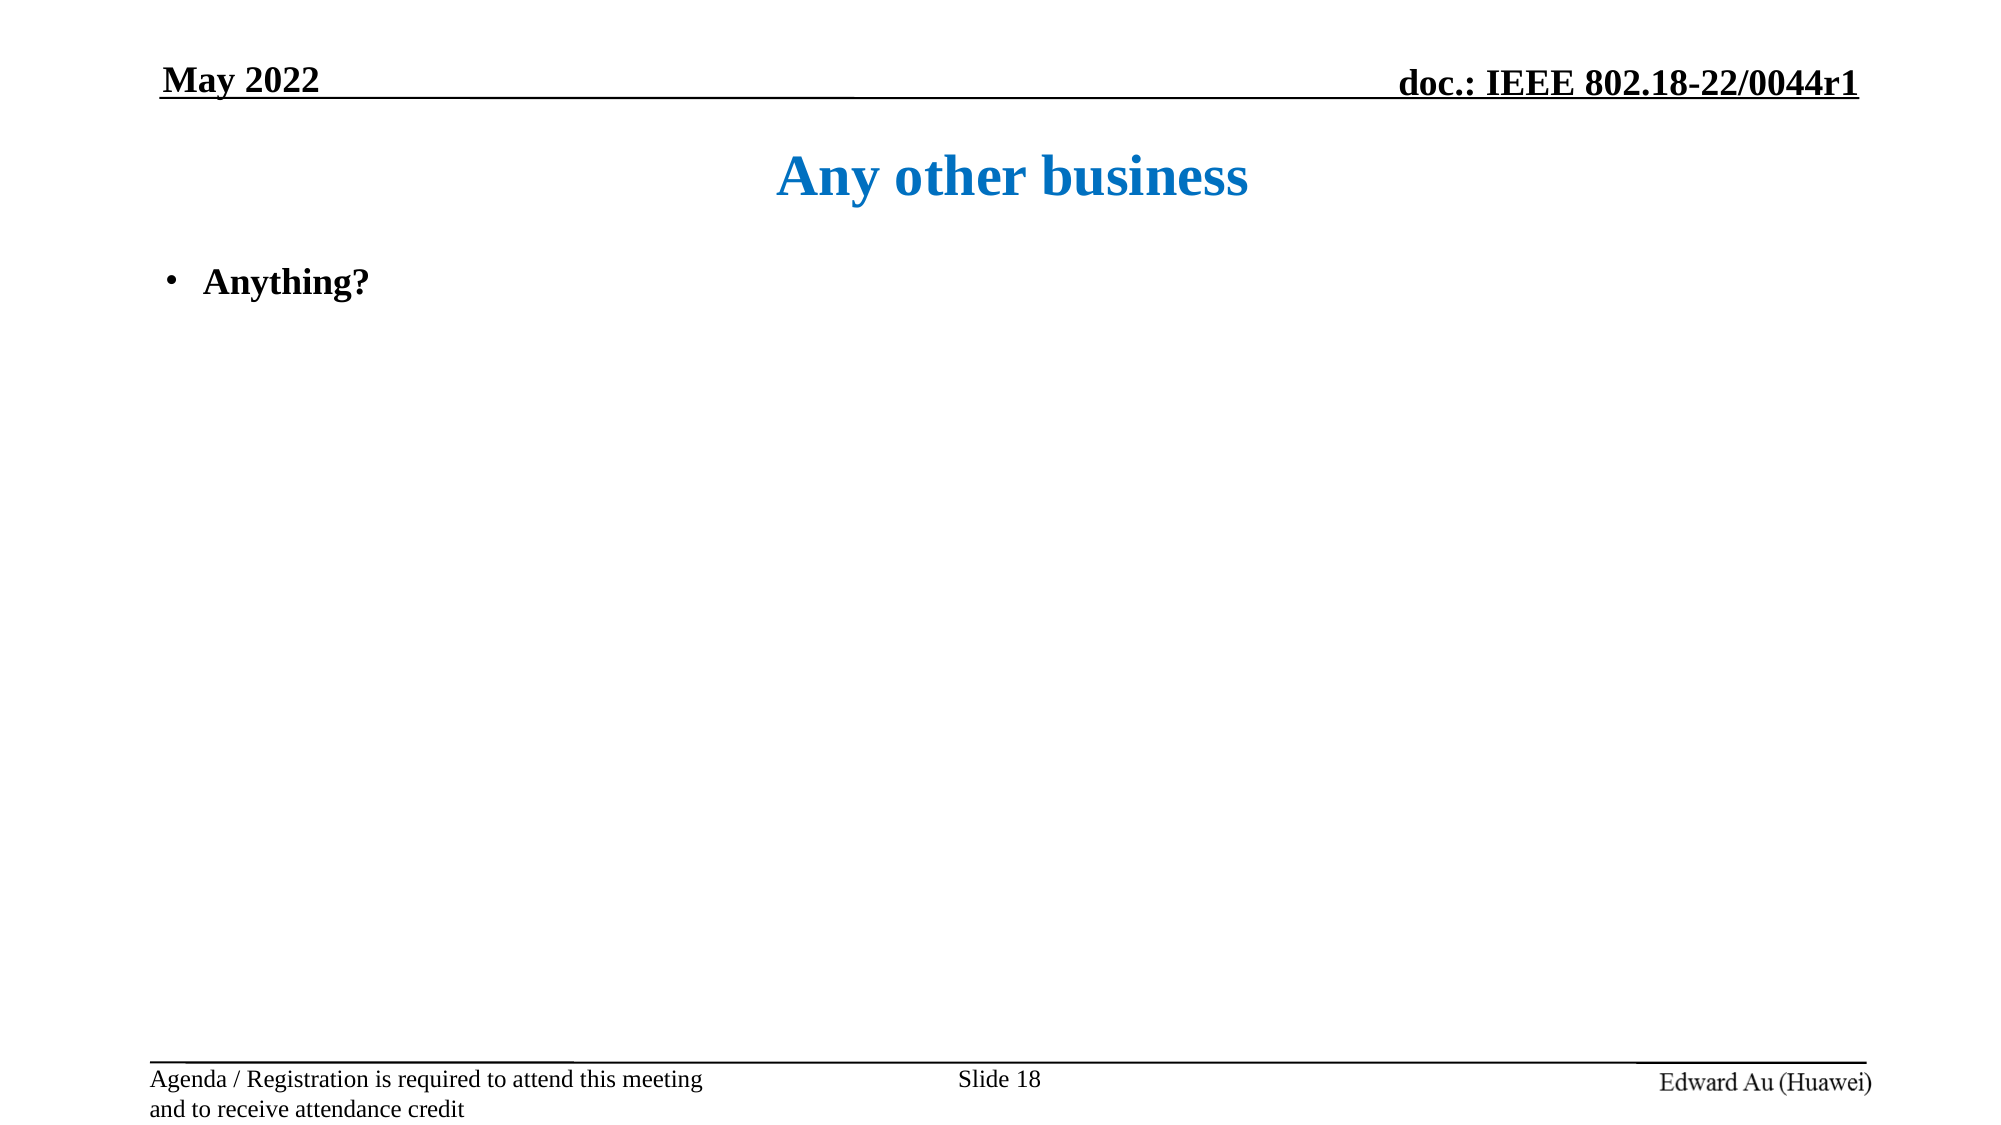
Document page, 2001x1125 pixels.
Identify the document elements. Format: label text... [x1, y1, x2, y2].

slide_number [162, 54, 663, 99]
title Any other business [162, 99, 1864, 246]
picture [1174, 1058, 1887, 1113]
list Anything? [149, 249, 1869, 925]
slide_number Slide 18 [933, 1061, 1067, 1123]
